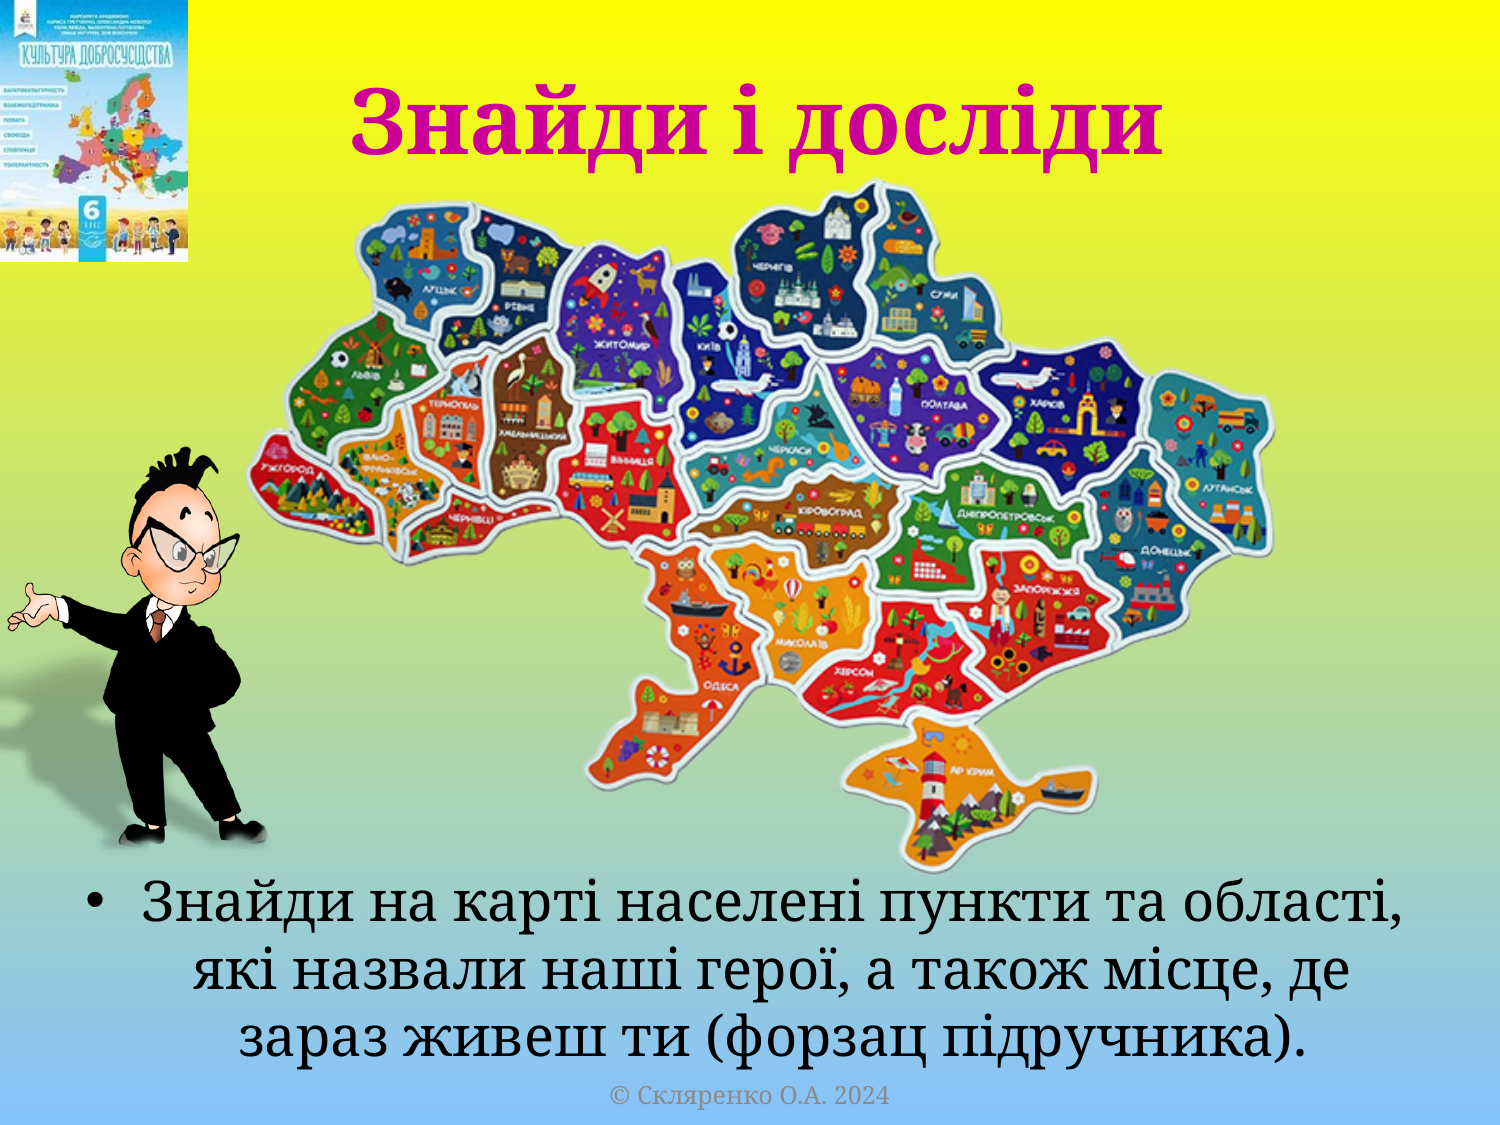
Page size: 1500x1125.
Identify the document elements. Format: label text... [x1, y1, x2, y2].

picture [0, 156, 1278, 880]
picture [0, 0, 188, 262]
footer © Скляренко О.А. 2024 [512, 1065, 988, 1125]
list Знайди на карті населені пункти та області, які назвали наші герої, а також місце, де зараз живеш ти (форзац підручника). [70, 858, 1421, 1079]
title Знайди і досліди [191, 35, 1432, 201]
